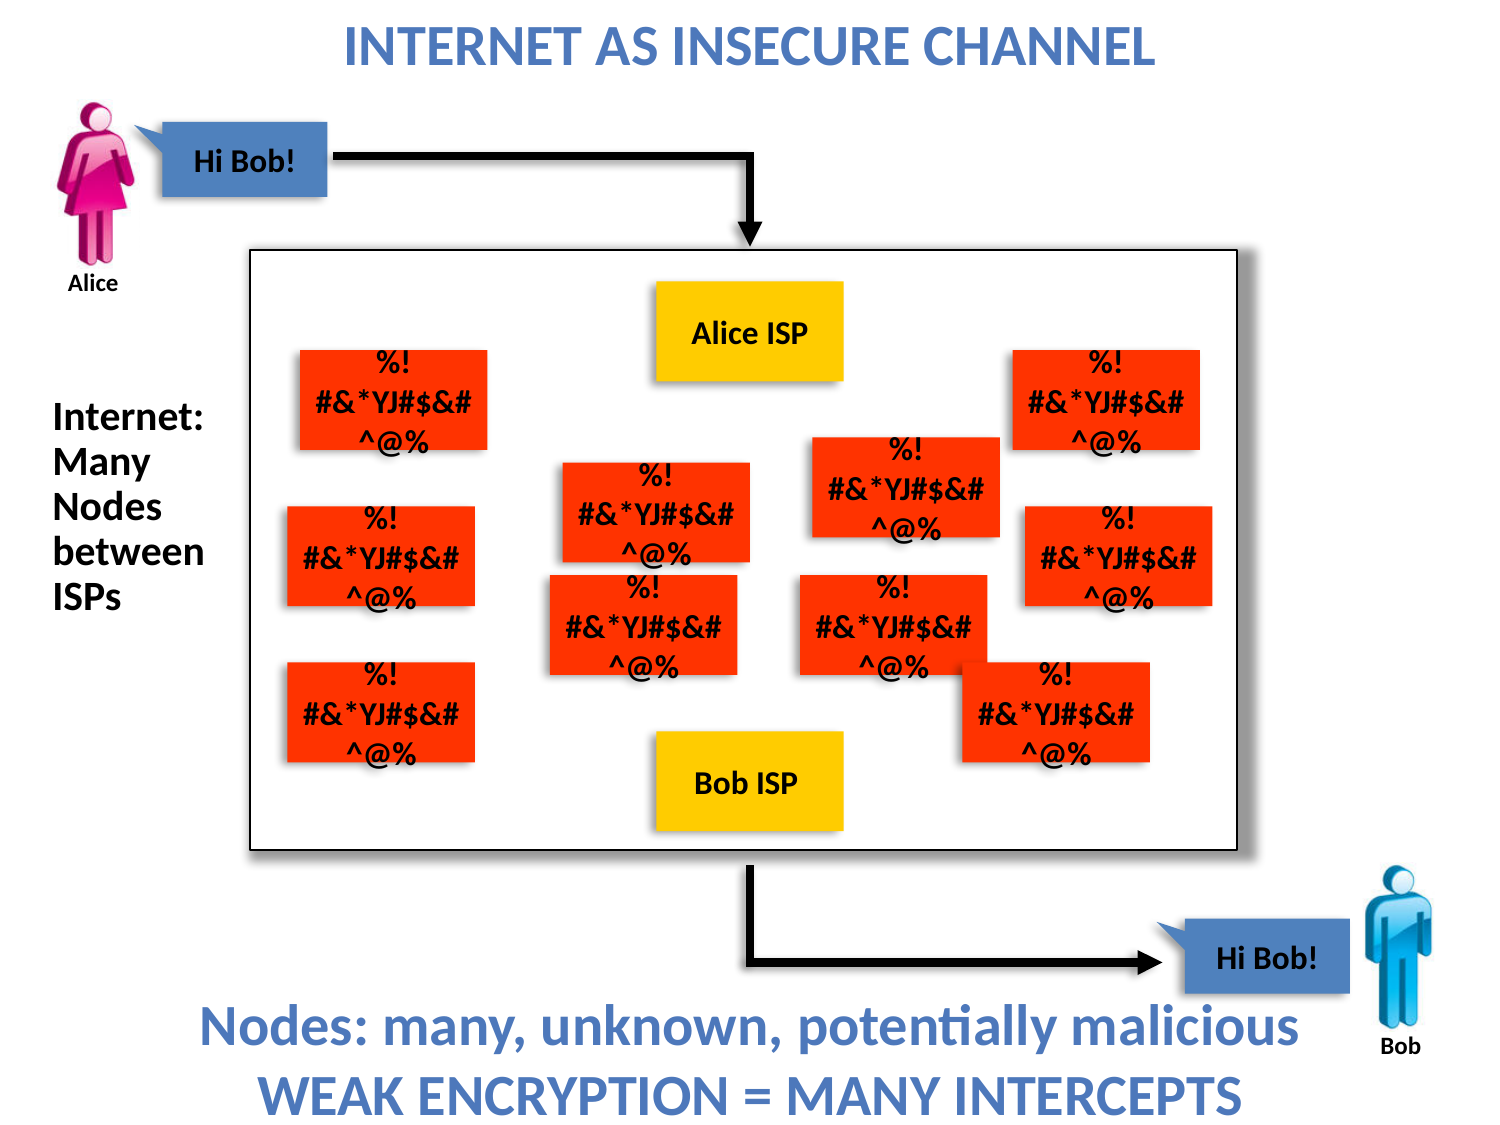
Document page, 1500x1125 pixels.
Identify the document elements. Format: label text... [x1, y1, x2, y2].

text_box %!#&*YJ#$&#^@% [560, 460, 752, 565]
text_box %!#&*YJ#$&#^@% [1010, 348, 1202, 452]
text_box %!#&*YJ#$&#^@% [798, 573, 990, 677]
text_box Bob ISP [654, 729, 846, 833]
text_box %!#&*YJ#$&#^@% [285, 660, 477, 764]
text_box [336, 155, 751, 247]
text_box Alice [53, 258, 154, 304]
text_box Alice ISP [654, 279, 846, 383]
text_box [248, 248, 1239, 852]
text_box %!#&*YJ#$&#^@% [548, 573, 740, 677]
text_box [749, 868, 1163, 963]
text_box Internet: Many Nodes between ISPs [37, 387, 233, 628]
text_box %!#&*YJ#$&#^@% [960, 660, 1152, 764]
text_box Hi Bob! [1166, 916, 1353, 996]
text_box Nodes: many, unknown, potentially malicious Weak encryption = many intercepts [184, 979, 1316, 1125]
picture [1362, 862, 1435, 1032]
text_box %!#&*YJ#$&#^@% [285, 504, 477, 608]
text_box Internet as Insecure Channel [328, 0, 1172, 85]
text_box %!#&*YJ#$&#^@% [298, 348, 490, 452]
text_box %!#&*YJ#$&#^@% [810, 435, 1002, 539]
text_box Hi Bob! [145, 119, 330, 199]
text_box Bob [1365, 1021, 1466, 1067]
picture [49, 99, 141, 269]
text_box %!#&*YJ#$&#^@% [1023, 504, 1215, 608]
